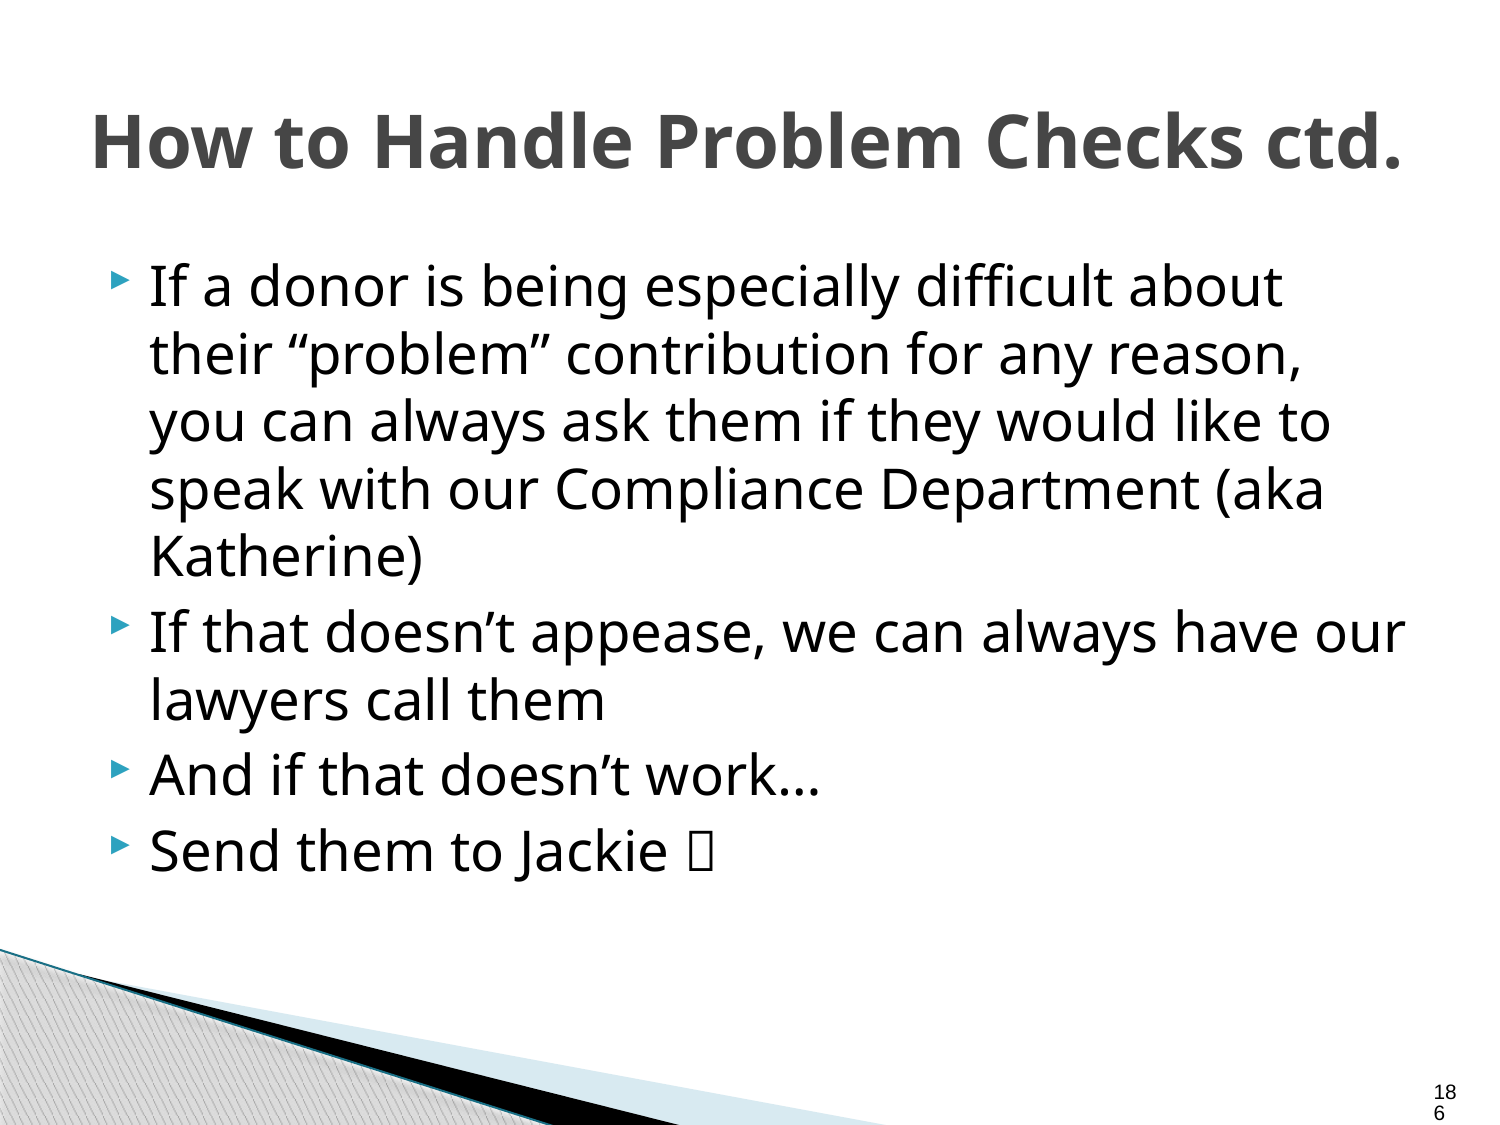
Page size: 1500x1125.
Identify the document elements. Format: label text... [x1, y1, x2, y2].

title How to Handle Problem Checks ctd. [75, 45, 1425, 233]
slide_number 186 [1418, 1051, 1479, 1112]
list If a donor is being especially difficult about their “problem” contribution for any reason, you can always ask them if they would like to speak with our Compliance Department (aka Katherine) If that doesn’t appease, we can always have our lawyers call them And if that doesn’t work… Send them to Jackie  [74, 242, 1426, 986]
